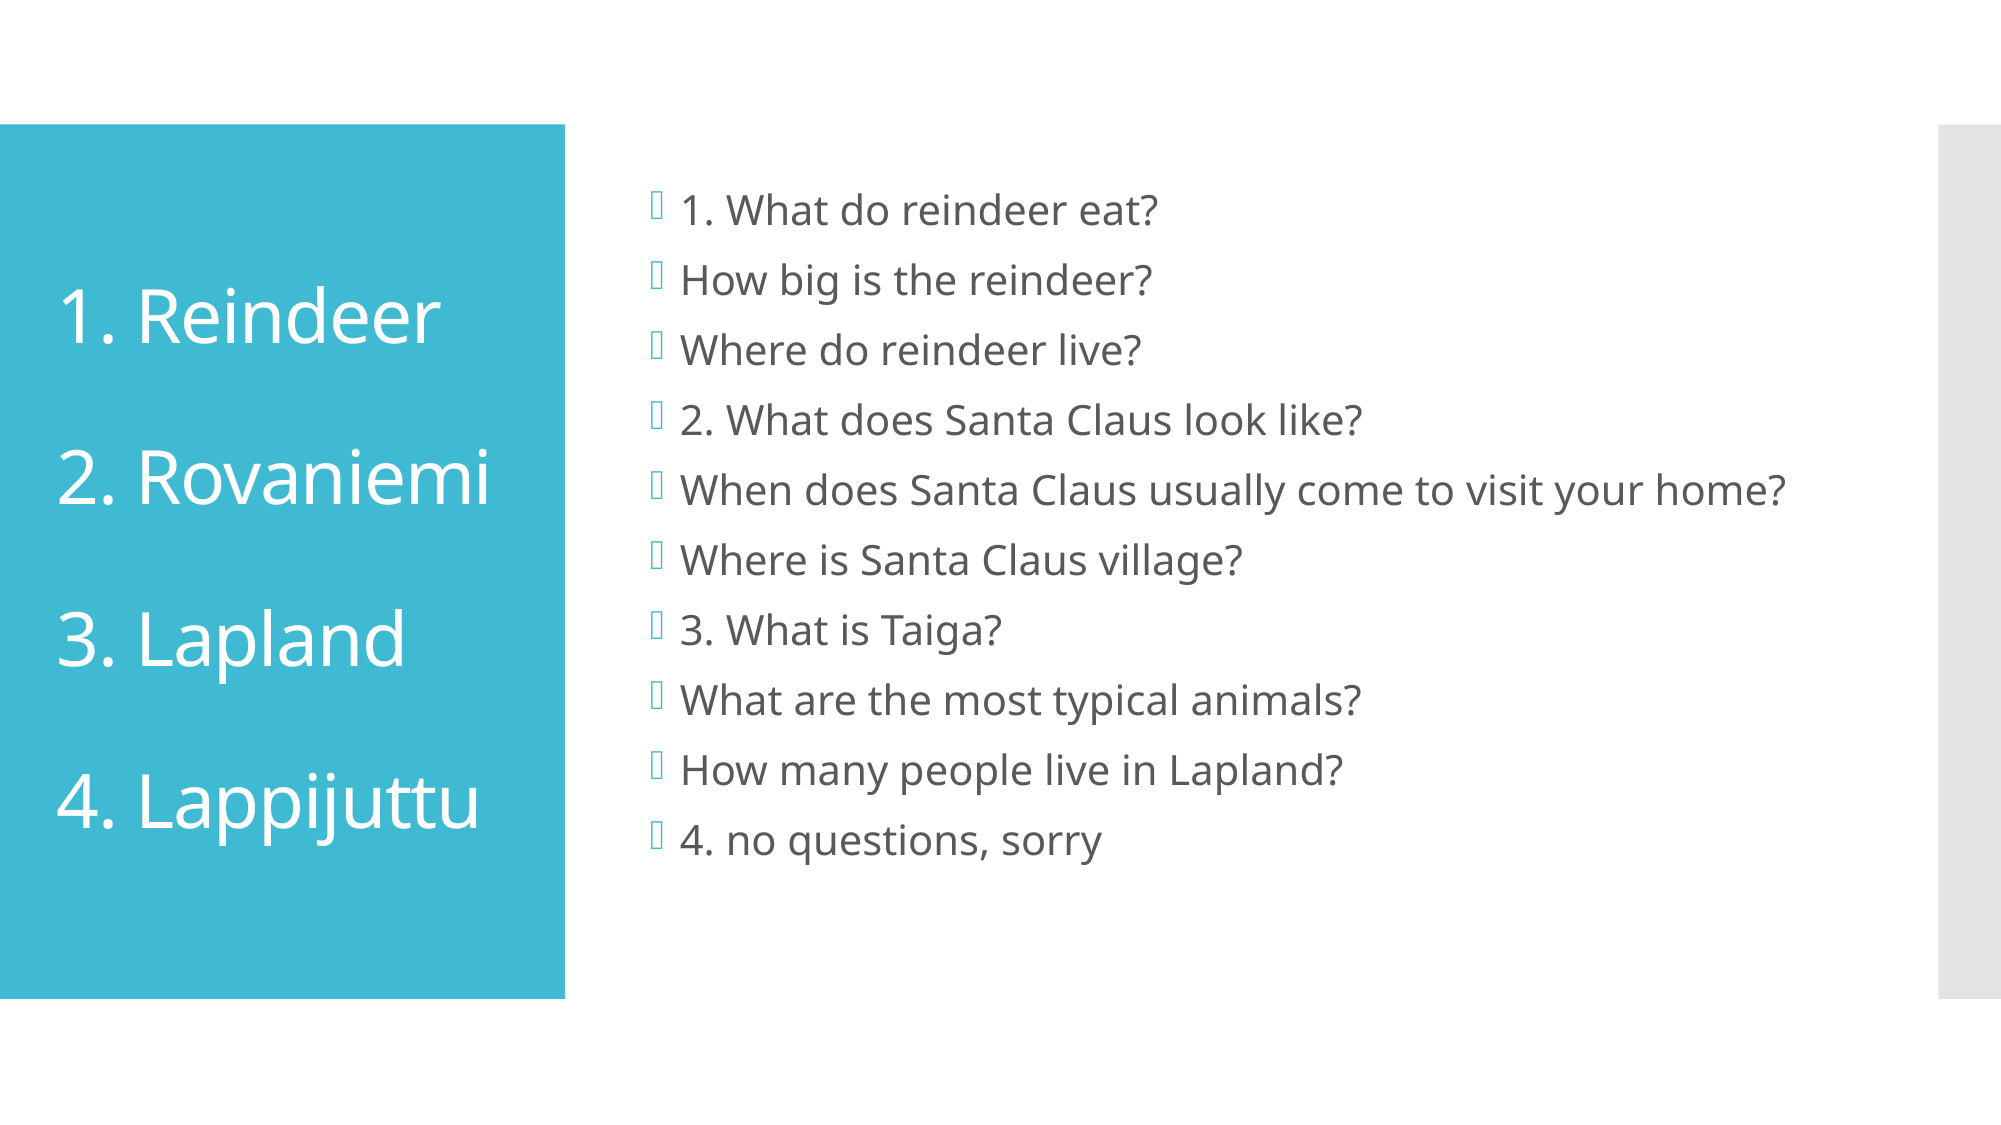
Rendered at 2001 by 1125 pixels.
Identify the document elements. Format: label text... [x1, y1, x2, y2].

title 1. Reindeer 2. Rovaniemi 3. Lapland 4. Lappijuttu [41, 184, 525, 940]
list 1. What do reindeer eat? How big is the reindeer? Where do reindeer live? 2. What does Santa Claus look like? When does Santa Claus usually come to visit your home? Where is Santa Claus village? 3. What is Taiga? What are the most typical animals? How many people live in Lapland? 4. no questions, sorry [634, 141, 1835, 982]
